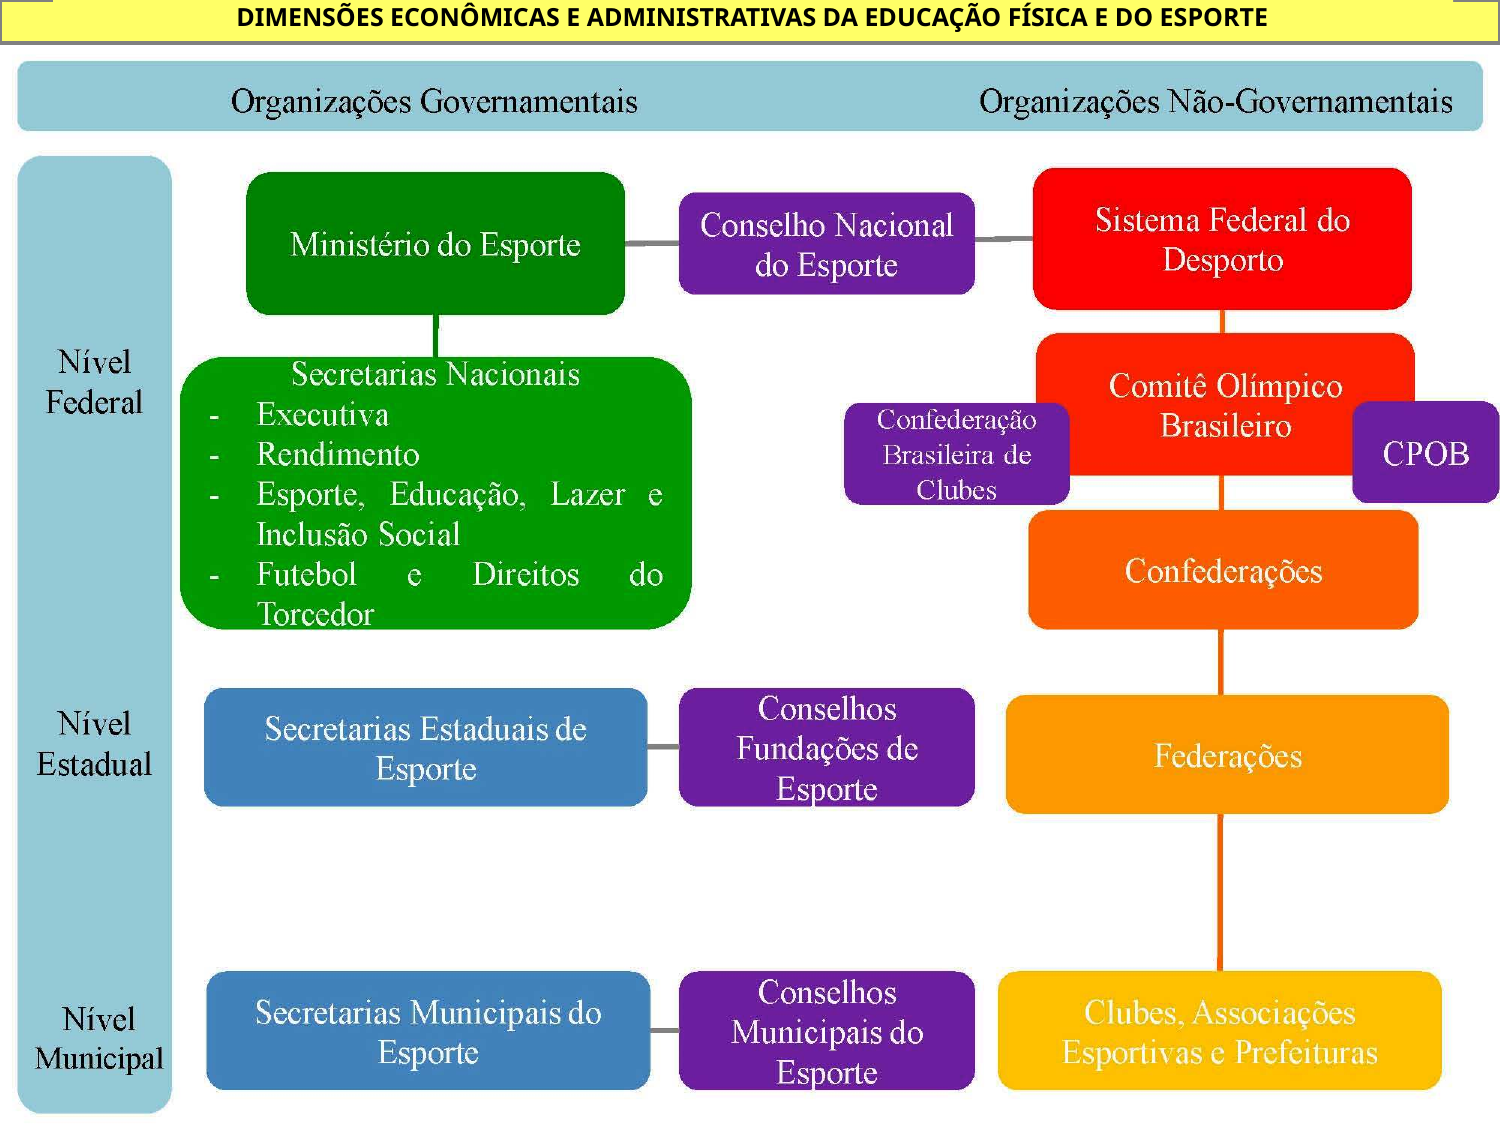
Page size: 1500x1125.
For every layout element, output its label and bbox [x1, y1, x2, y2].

text_box [0, 0, 1500, 43]
picture [0, 43, 1500, 1125]
